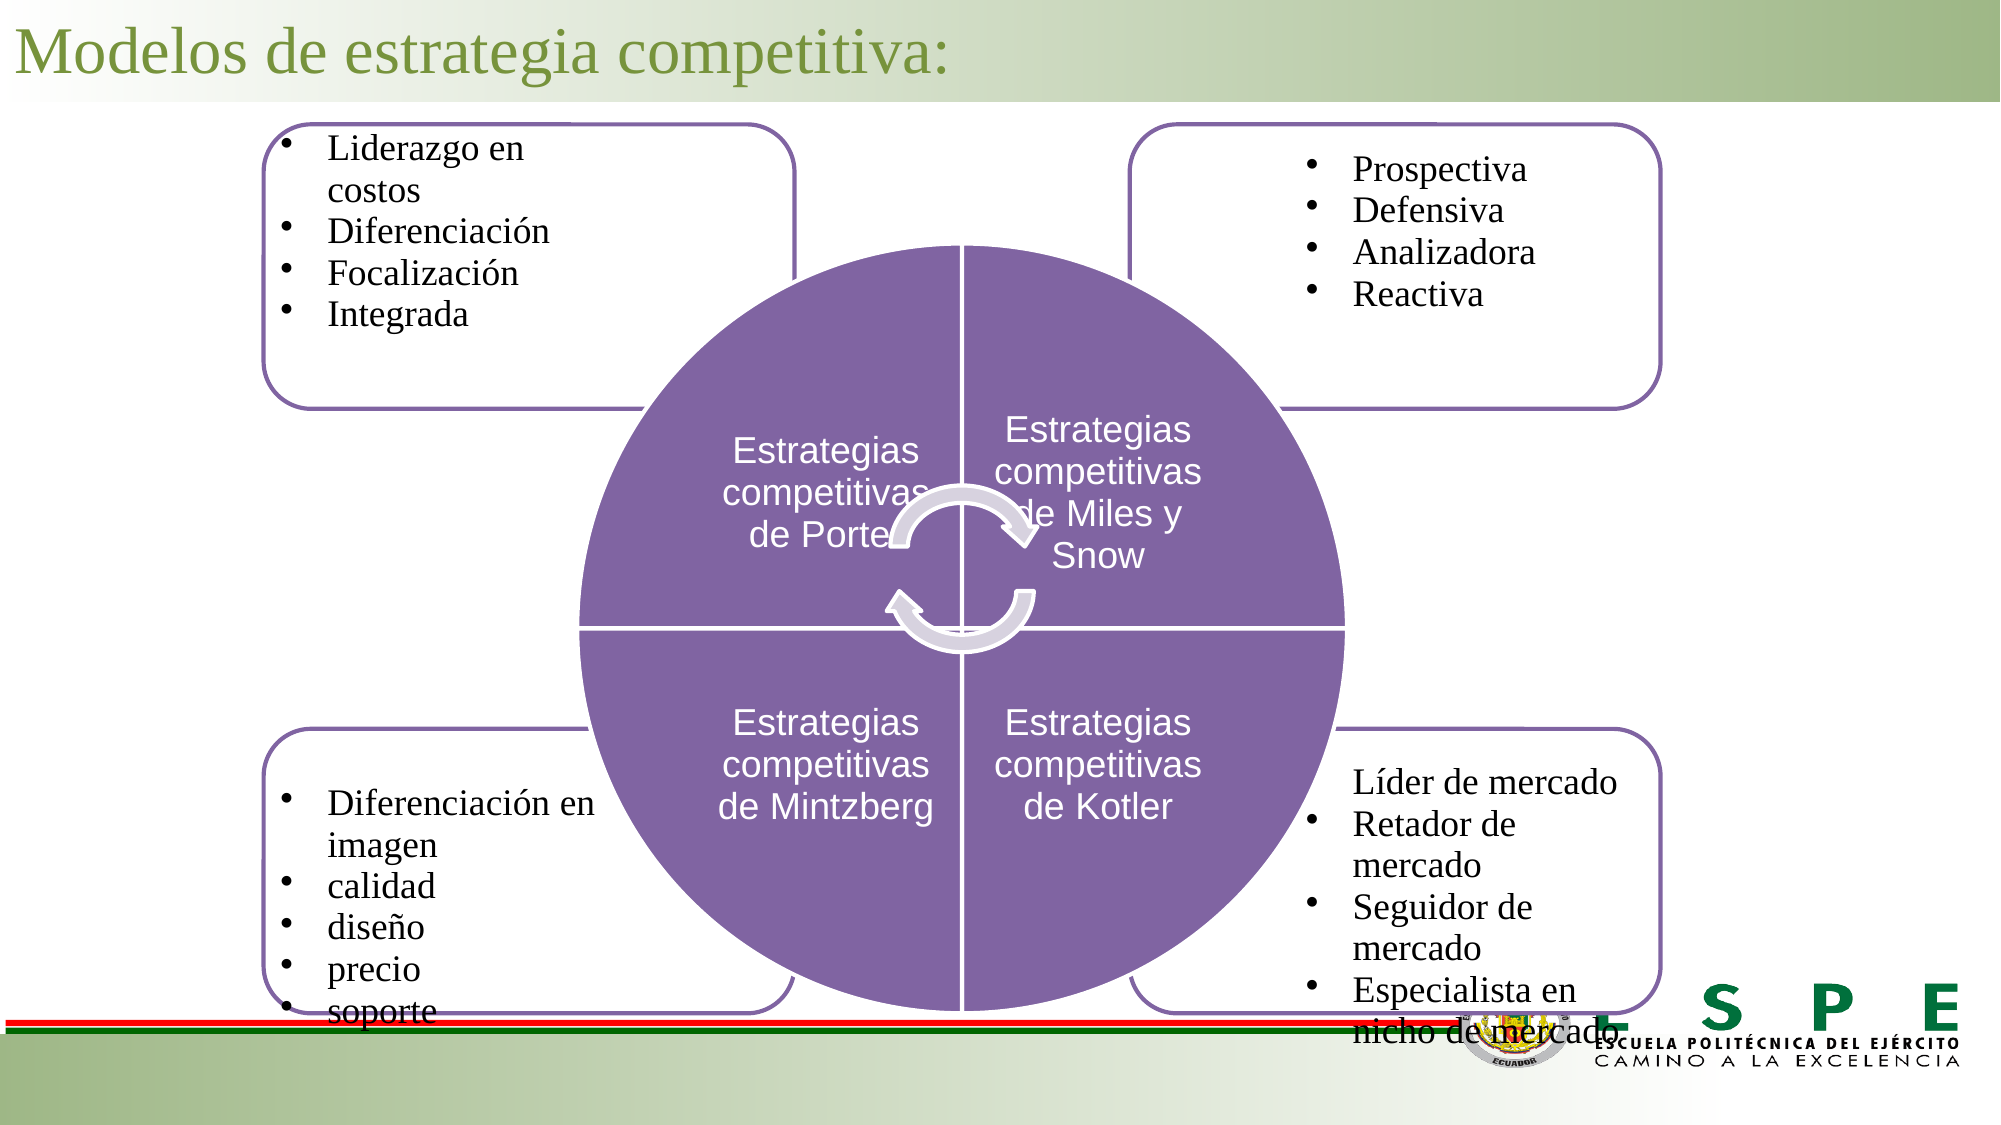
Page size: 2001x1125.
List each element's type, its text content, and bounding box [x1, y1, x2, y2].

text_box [263, 124, 1661, 1014]
text_box Modelos de estrategia competitiva: [0, 0, 984, 95]
picture [1409, 964, 2000, 1093]
